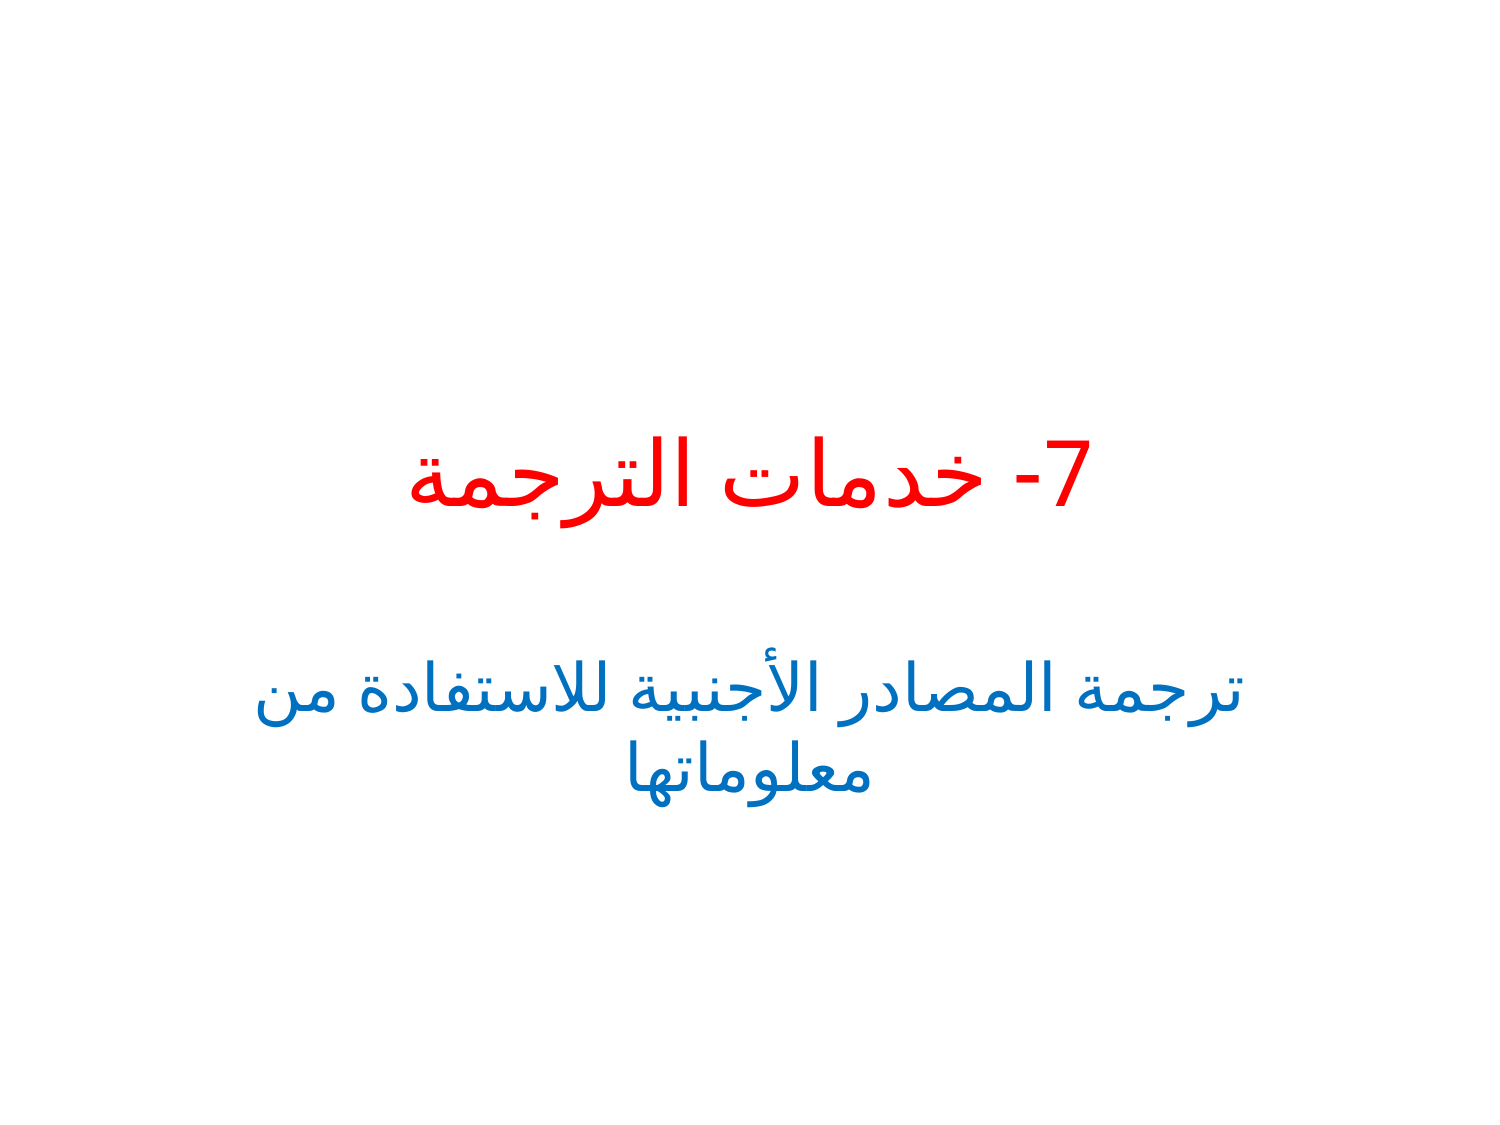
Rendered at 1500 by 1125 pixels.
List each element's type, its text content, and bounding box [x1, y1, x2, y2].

subtitle ترجمة المصادر الأجنبية للاستفادة من معلوماتها [225, 637, 1275, 925]
title 7- خدمات الترجمة [112, 349, 1388, 591]
